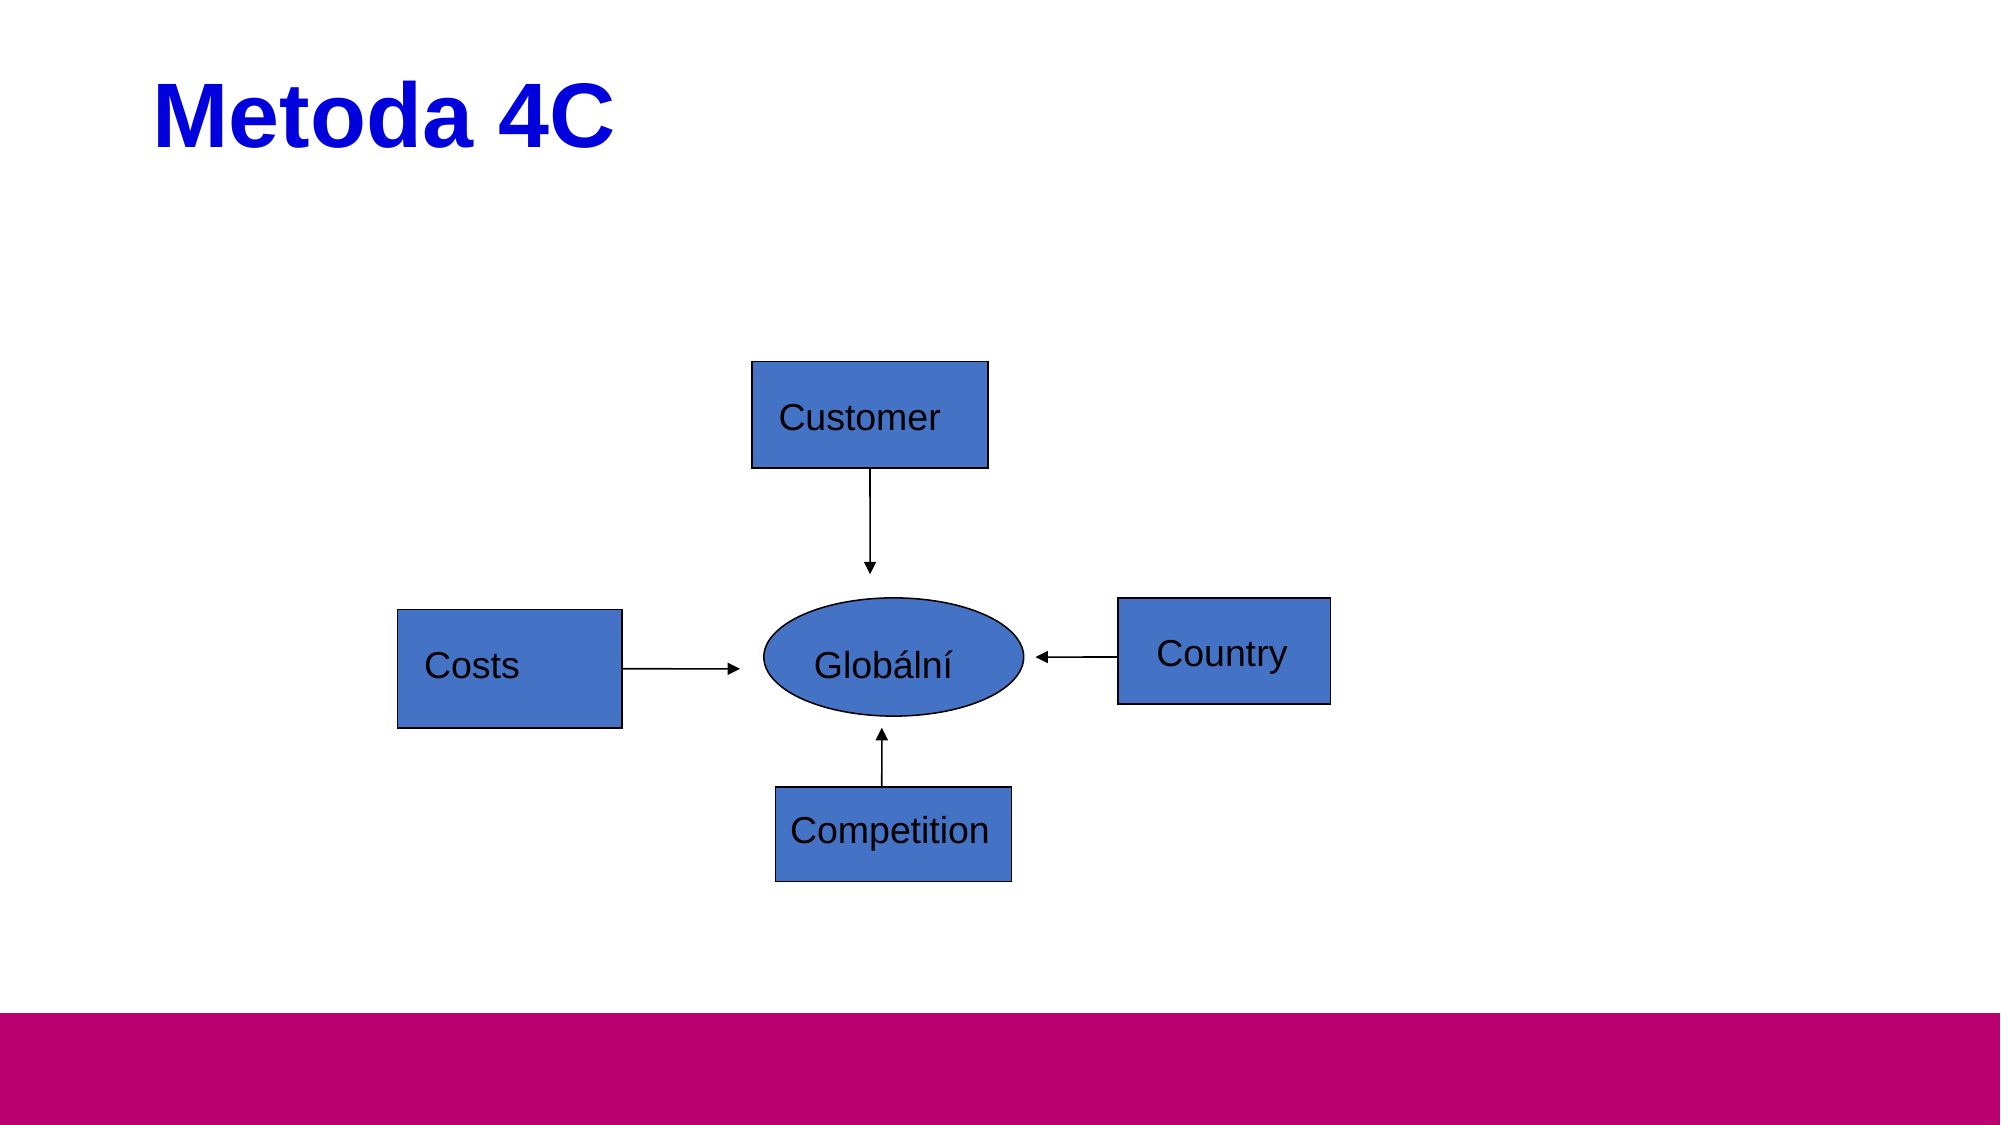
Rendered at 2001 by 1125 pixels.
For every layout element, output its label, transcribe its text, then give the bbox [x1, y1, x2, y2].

text_box [875, 727, 889, 787]
text_box [863, 467, 877, 575]
text_box Costs [409, 633, 611, 693]
text_box [775, 859, 1012, 882]
text_box [751, 361, 988, 468]
text_box [775, 786, 1012, 798]
text_box Customer [763, 385, 977, 446]
text_box [763, 597, 1024, 717]
text_box Competition [775, 798, 1024, 859]
title Metoda 4C [137, 59, 1863, 176]
text_box [622, 662, 741, 676]
text_box [1118, 597, 1331, 705]
text_box Globální [799, 633, 1000, 693]
text_box Country [1141, 621, 1307, 682]
text_box [397, 609, 623, 728]
text_box [1035, 650, 1119, 664]
